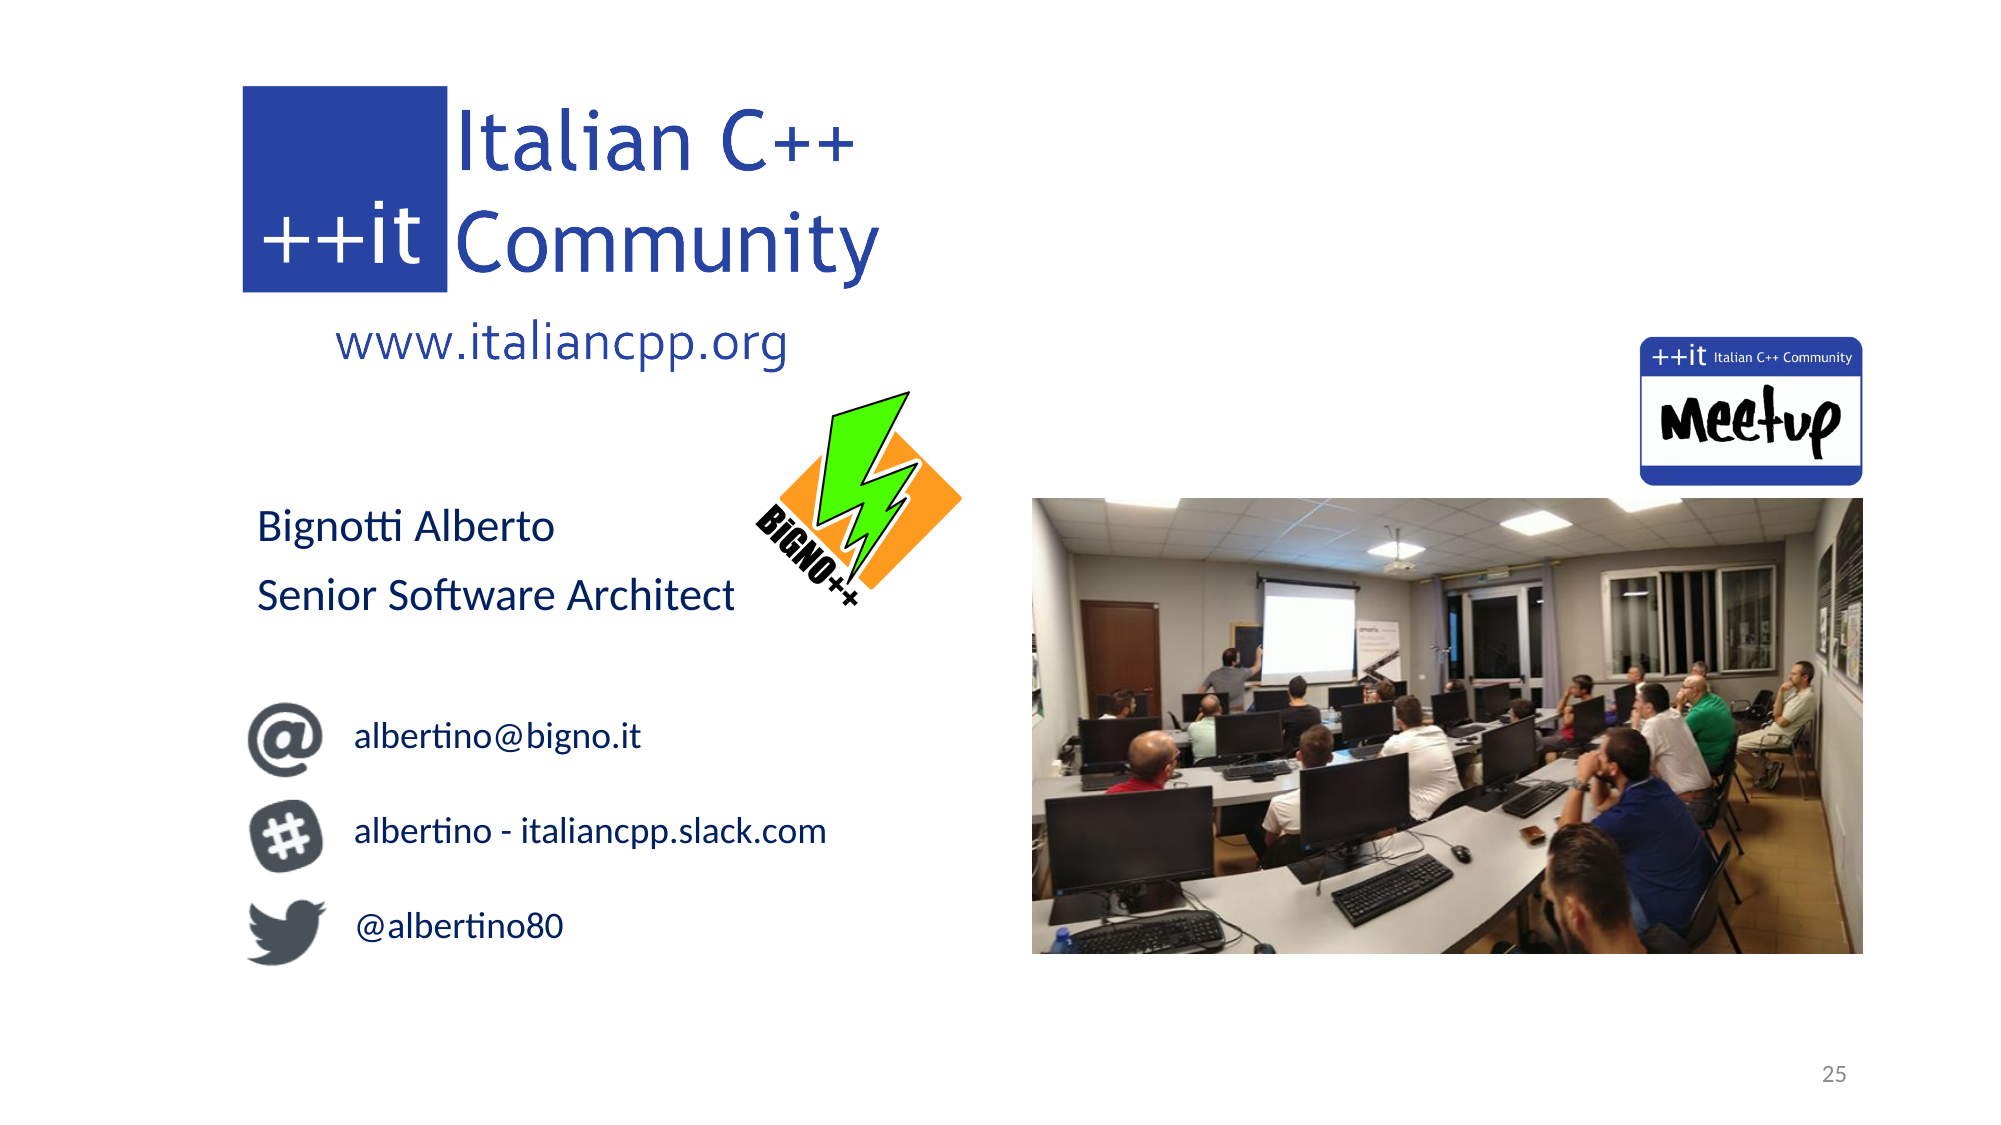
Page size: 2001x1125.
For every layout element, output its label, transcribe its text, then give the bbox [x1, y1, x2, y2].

picture [734, 388, 968, 622]
subtitle Bignotti Alberto Senior Software Architect [242, 493, 758, 667]
picture [1639, 336, 1863, 488]
text_box @albertino80 [339, 893, 887, 954]
picture [242, 890, 332, 974]
picture [242, 694, 332, 785]
slide_number 25 [1412, 1042, 1863, 1103]
picture [1032, 498, 1863, 954]
text_box albertino - italiancpp.slack.com [339, 798, 887, 859]
picture [242, 81, 883, 376]
text_box albertino@bigno.it [339, 703, 887, 764]
picture [242, 792, 332, 882]
